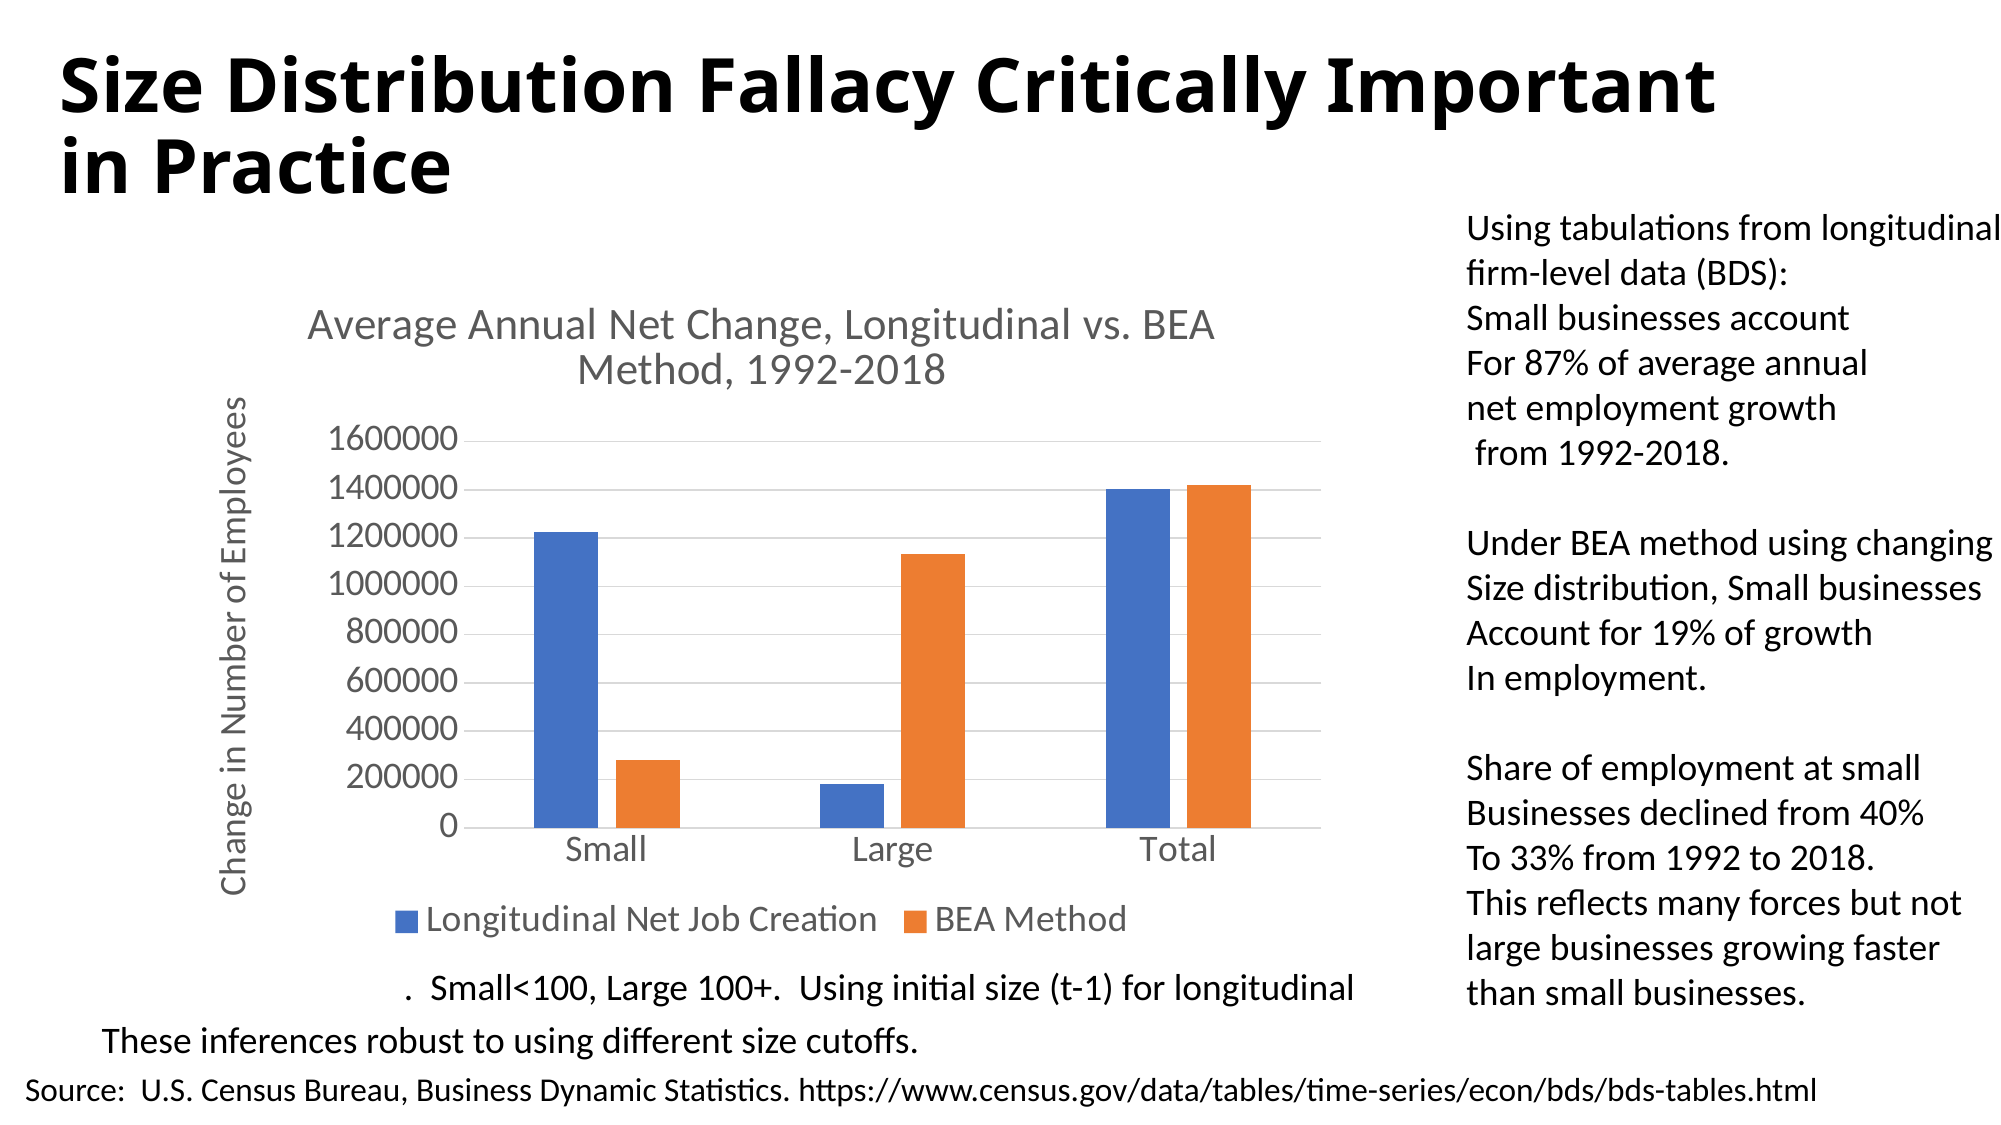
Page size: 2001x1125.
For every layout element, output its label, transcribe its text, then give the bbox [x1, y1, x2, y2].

chart [179, 269, 1345, 949]
text_box Using tabulations from longitudinal firm-level data (BDS): Small businesses account For 87% of average annual net employment growth from 1992-2018. Under BEA method using changing Size distribution, Small businesses Account for 19% of growth In employment. Share of employment at small Businesses declined from 40% To 33% from 1992 to 2018. This reflects many forces but not large businesses growing faster than small businesses. [1451, 195, 2000, 1021]
text_box Source: U.S. Census Bureau, Business Dynamic Statistics. https://www.census.gov/data/tables/time-series/econ/bds/bds-tables.html [10, 1060, 1843, 1116]
title Size Distribution Fallacy Critically Important in Practice [44, 20, 1770, 238]
text_box These inferences robust to using different size cutoffs. [86, 1008, 953, 1069]
text_box . Small<100, Large 100+. Using initial size (t-1) for longitudinal [389, 955, 1371, 1016]
